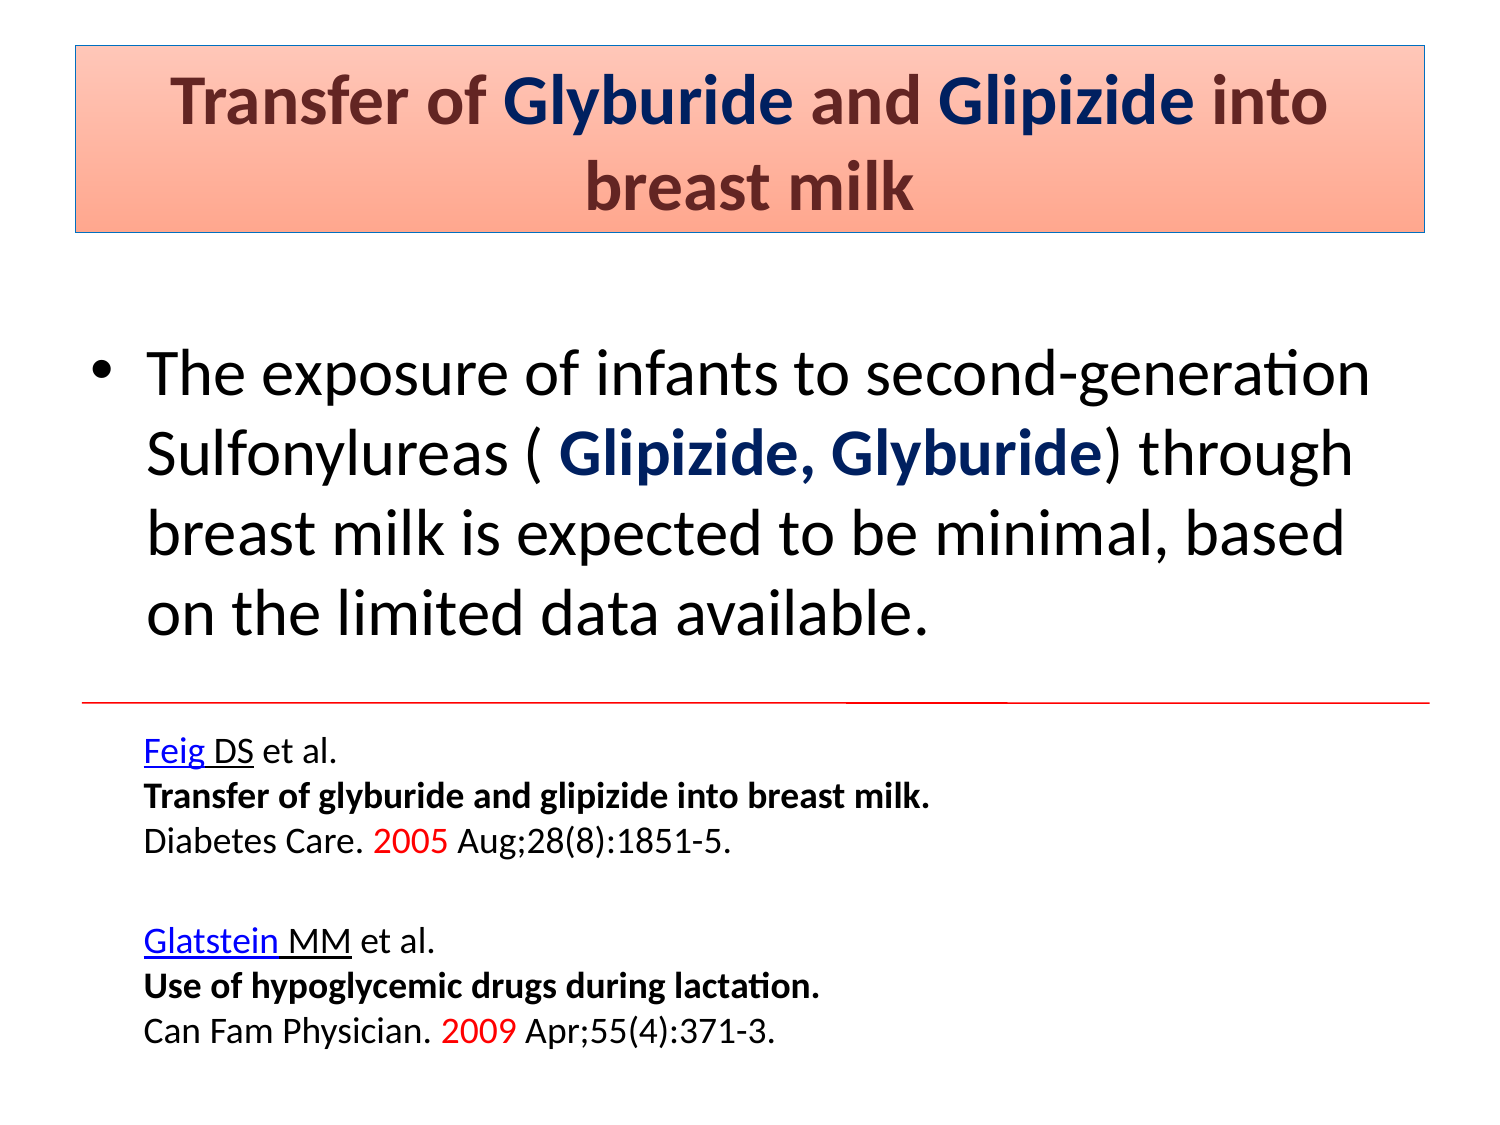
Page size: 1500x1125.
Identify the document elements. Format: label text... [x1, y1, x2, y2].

text_box Feig DS et al. Transfer of glyburide and glipizide into breast milk. Diabetes Care. 2005 Aug;28(8):1851-5. [128, 718, 1430, 959]
title Transfer of Glyburide and Glipizide into breast milk [75, 45, 1425, 233]
list The exposure of infants to second-generation Sulfonylureas ( Glipizide, Glyburide) through breast milk is expected to be minimal, based on the limited data available. [75, 321, 1425, 727]
text_box Glatstein MM et al. Use of hypoglycemic drugs during lactation. Can Fam Physician. 2009 Apr;55(4):371-3. [128, 908, 996, 1125]
